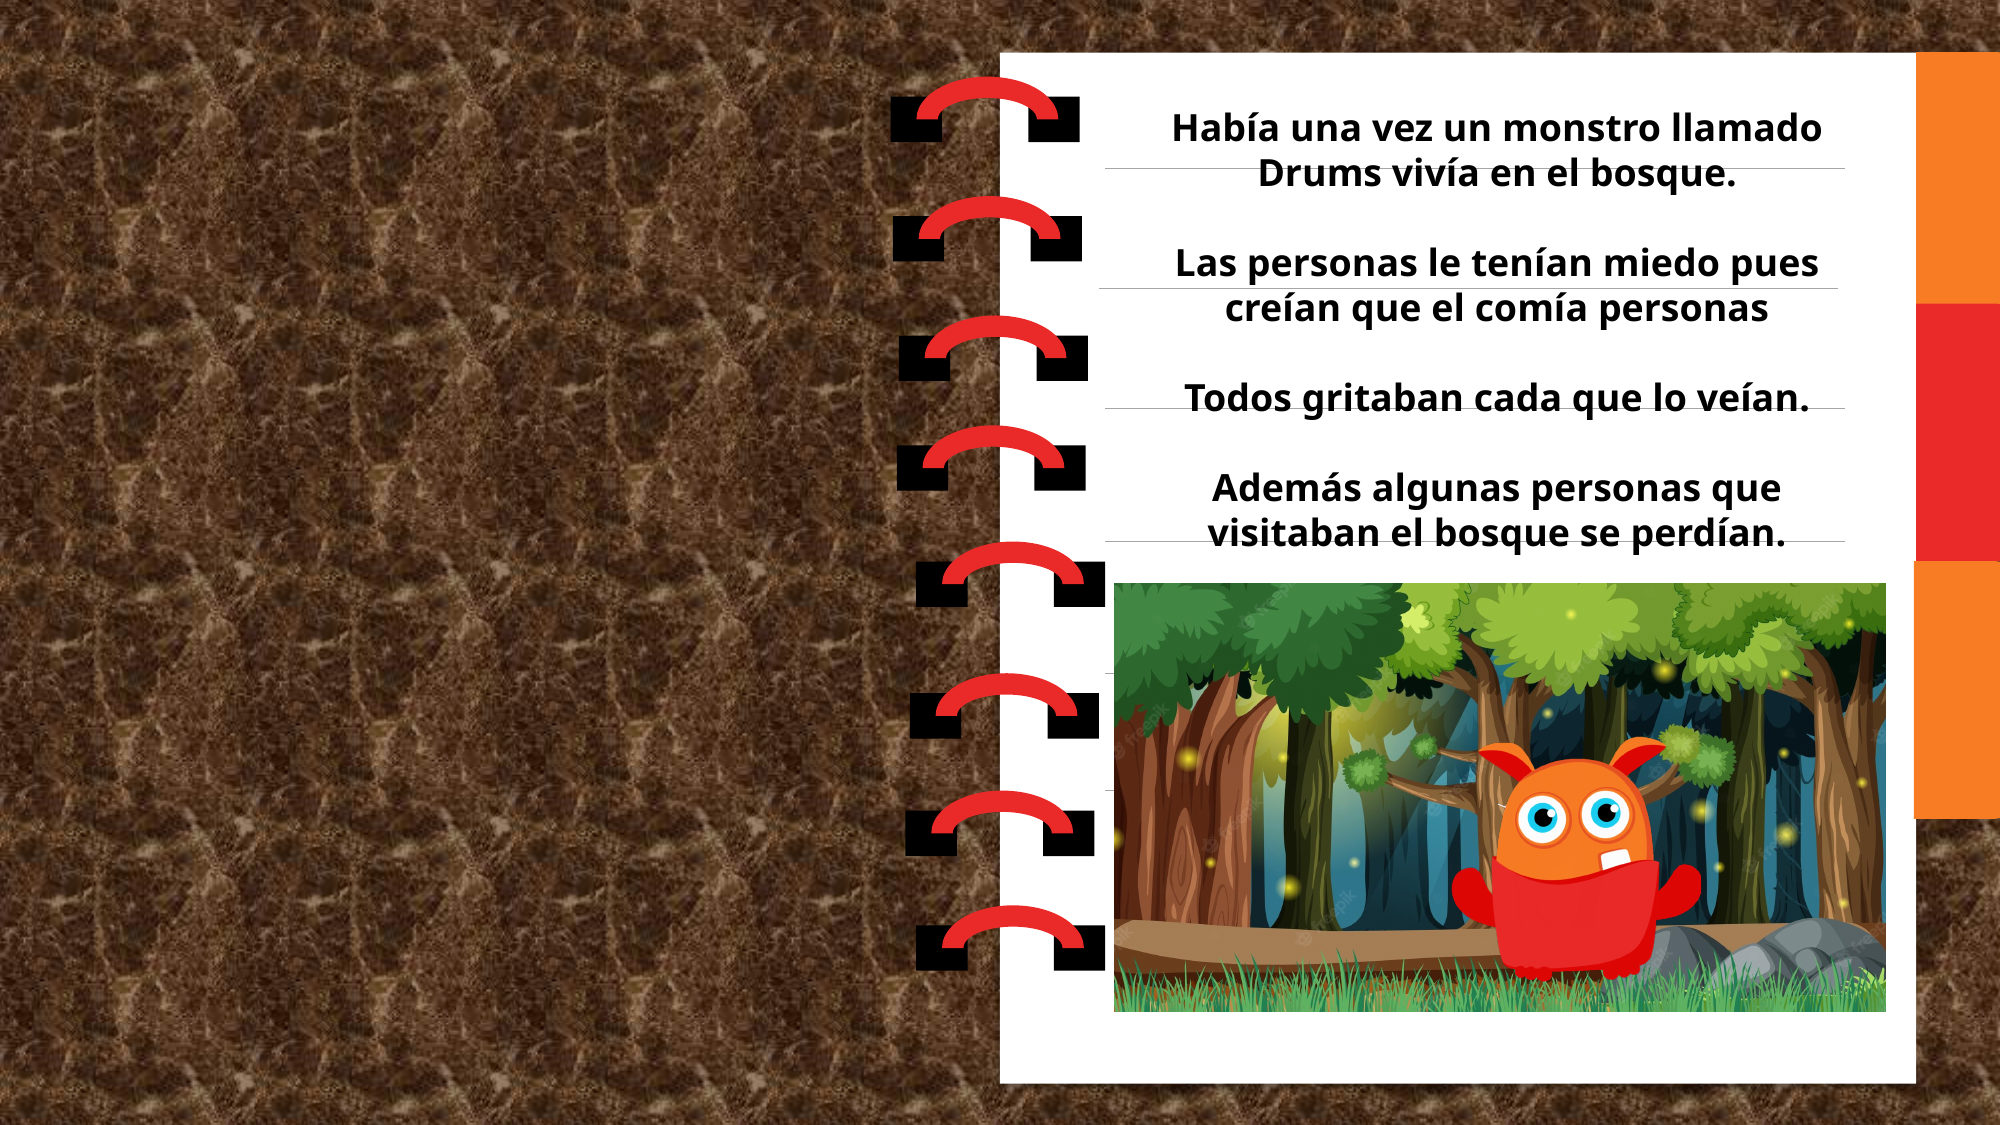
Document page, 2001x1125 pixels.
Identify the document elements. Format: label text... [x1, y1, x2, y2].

text_box [1915, 302, 2000, 560]
text_box [0, 0, 2000, 1125]
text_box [909, 673, 1098, 759]
text_box [999, 51, 1917, 1085]
picture [1114, 583, 1886, 1012]
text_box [916, 905, 1106, 991]
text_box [890, 76, 1080, 163]
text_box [916, 541, 1098, 627]
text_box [898, 315, 1088, 401]
text_box Había una vez un monstro llamado Drums vivía en el bosque. Las personas le tenían miedo pues creían que el comía personas Todos gritaban cada que lo veían. Además algunas personas que visitaban el bosque se perdían. [1127, 96, 1868, 168]
text_box [1912, 560, 2000, 821]
text_box [1915, 50, 2000, 302]
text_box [1098, 168, 1868, 900]
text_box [892, 196, 1082, 282]
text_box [905, 790, 1095, 876]
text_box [896, 425, 1086, 511]
